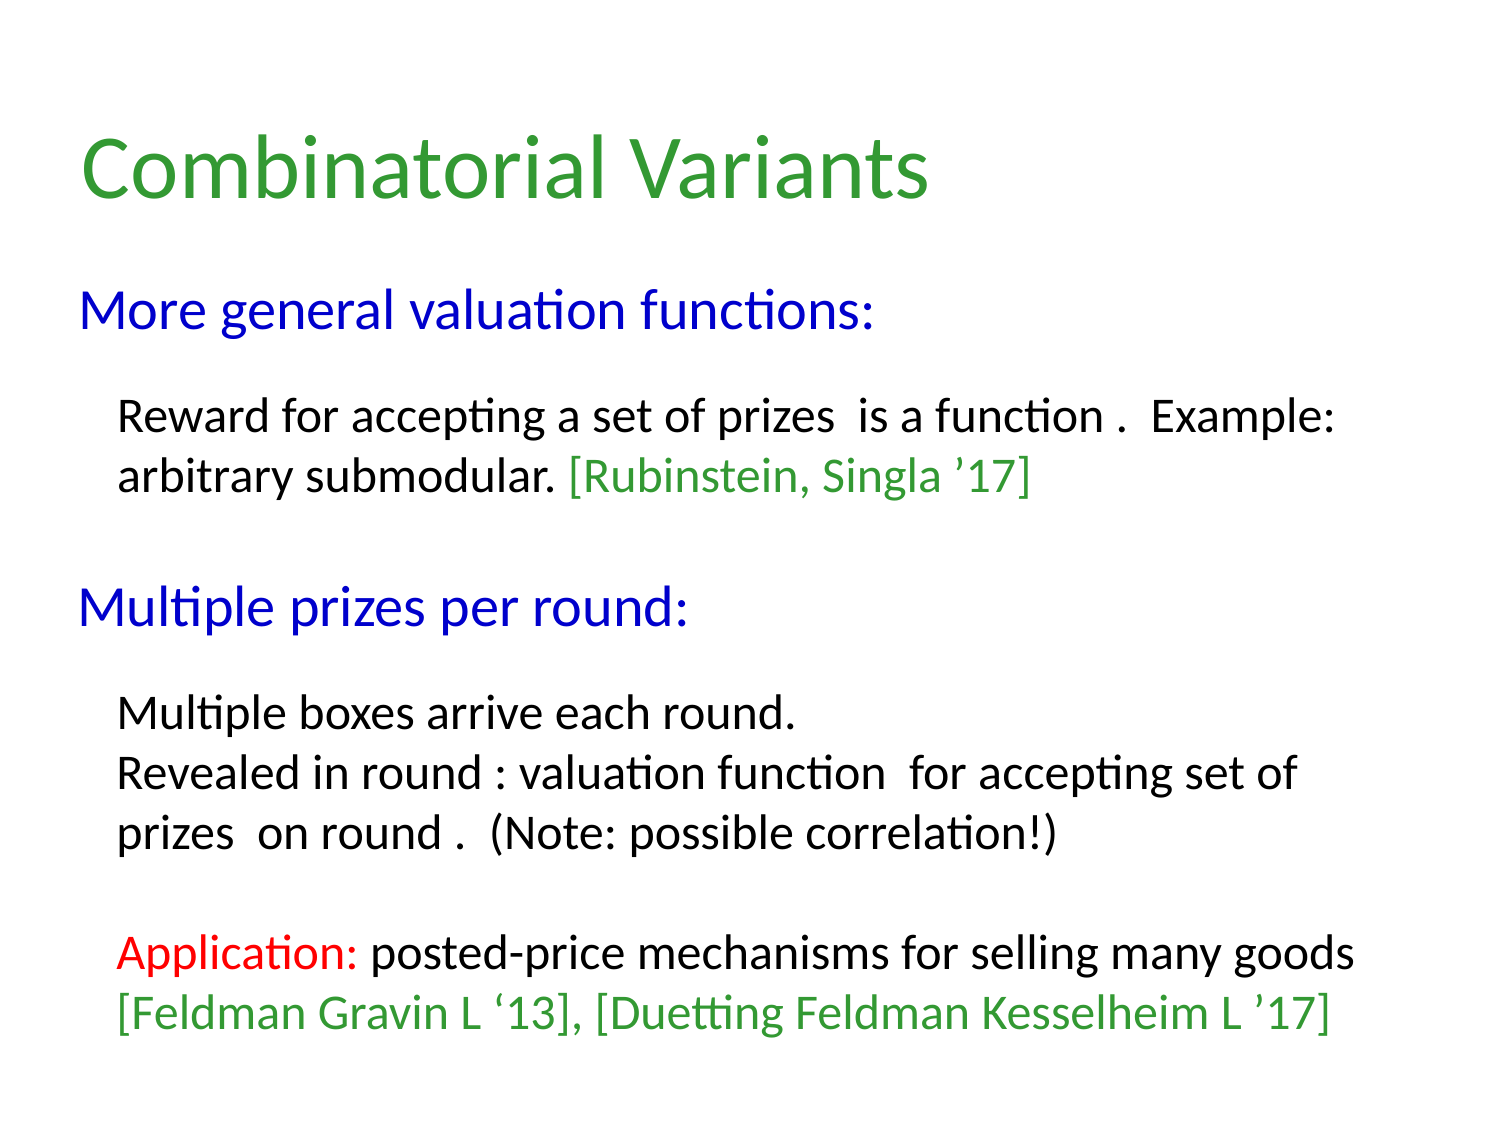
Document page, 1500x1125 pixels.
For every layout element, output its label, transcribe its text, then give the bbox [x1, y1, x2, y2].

text_box Combinatorial Variants [67, 99, 948, 225]
text_box More general valuation functions: [63, 264, 1200, 349]
text_box Multiple prizes per round: [62, 561, 1200, 646]
